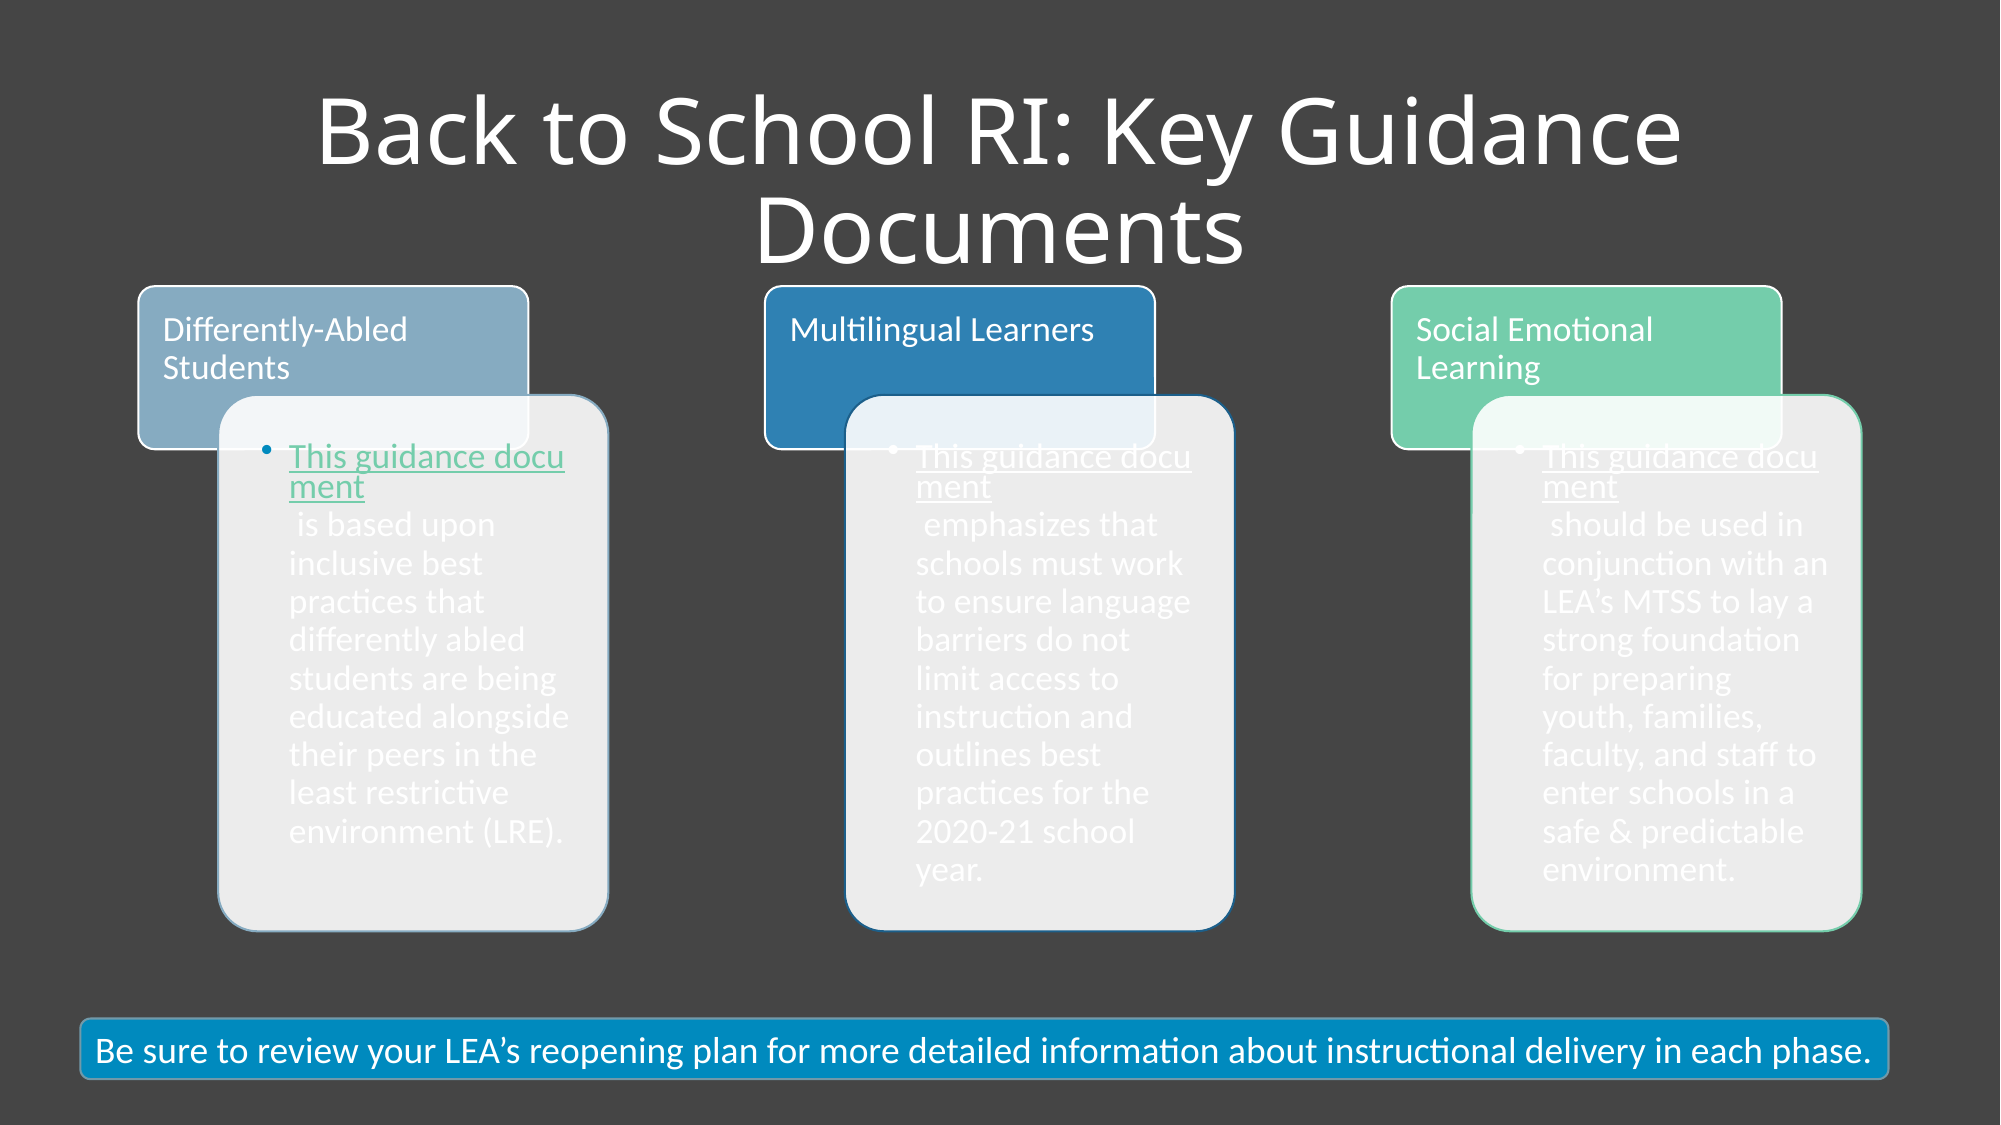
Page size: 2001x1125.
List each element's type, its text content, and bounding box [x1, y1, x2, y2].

title Back to School RI: Key Guidance Documents [137, 76, 1863, 251]
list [137, 251, 1863, 966]
text_box Be sure to review your LEA’s reopening plan for more detailed information about instructional delivery in each phase. [80, 1018, 1920, 1079]
